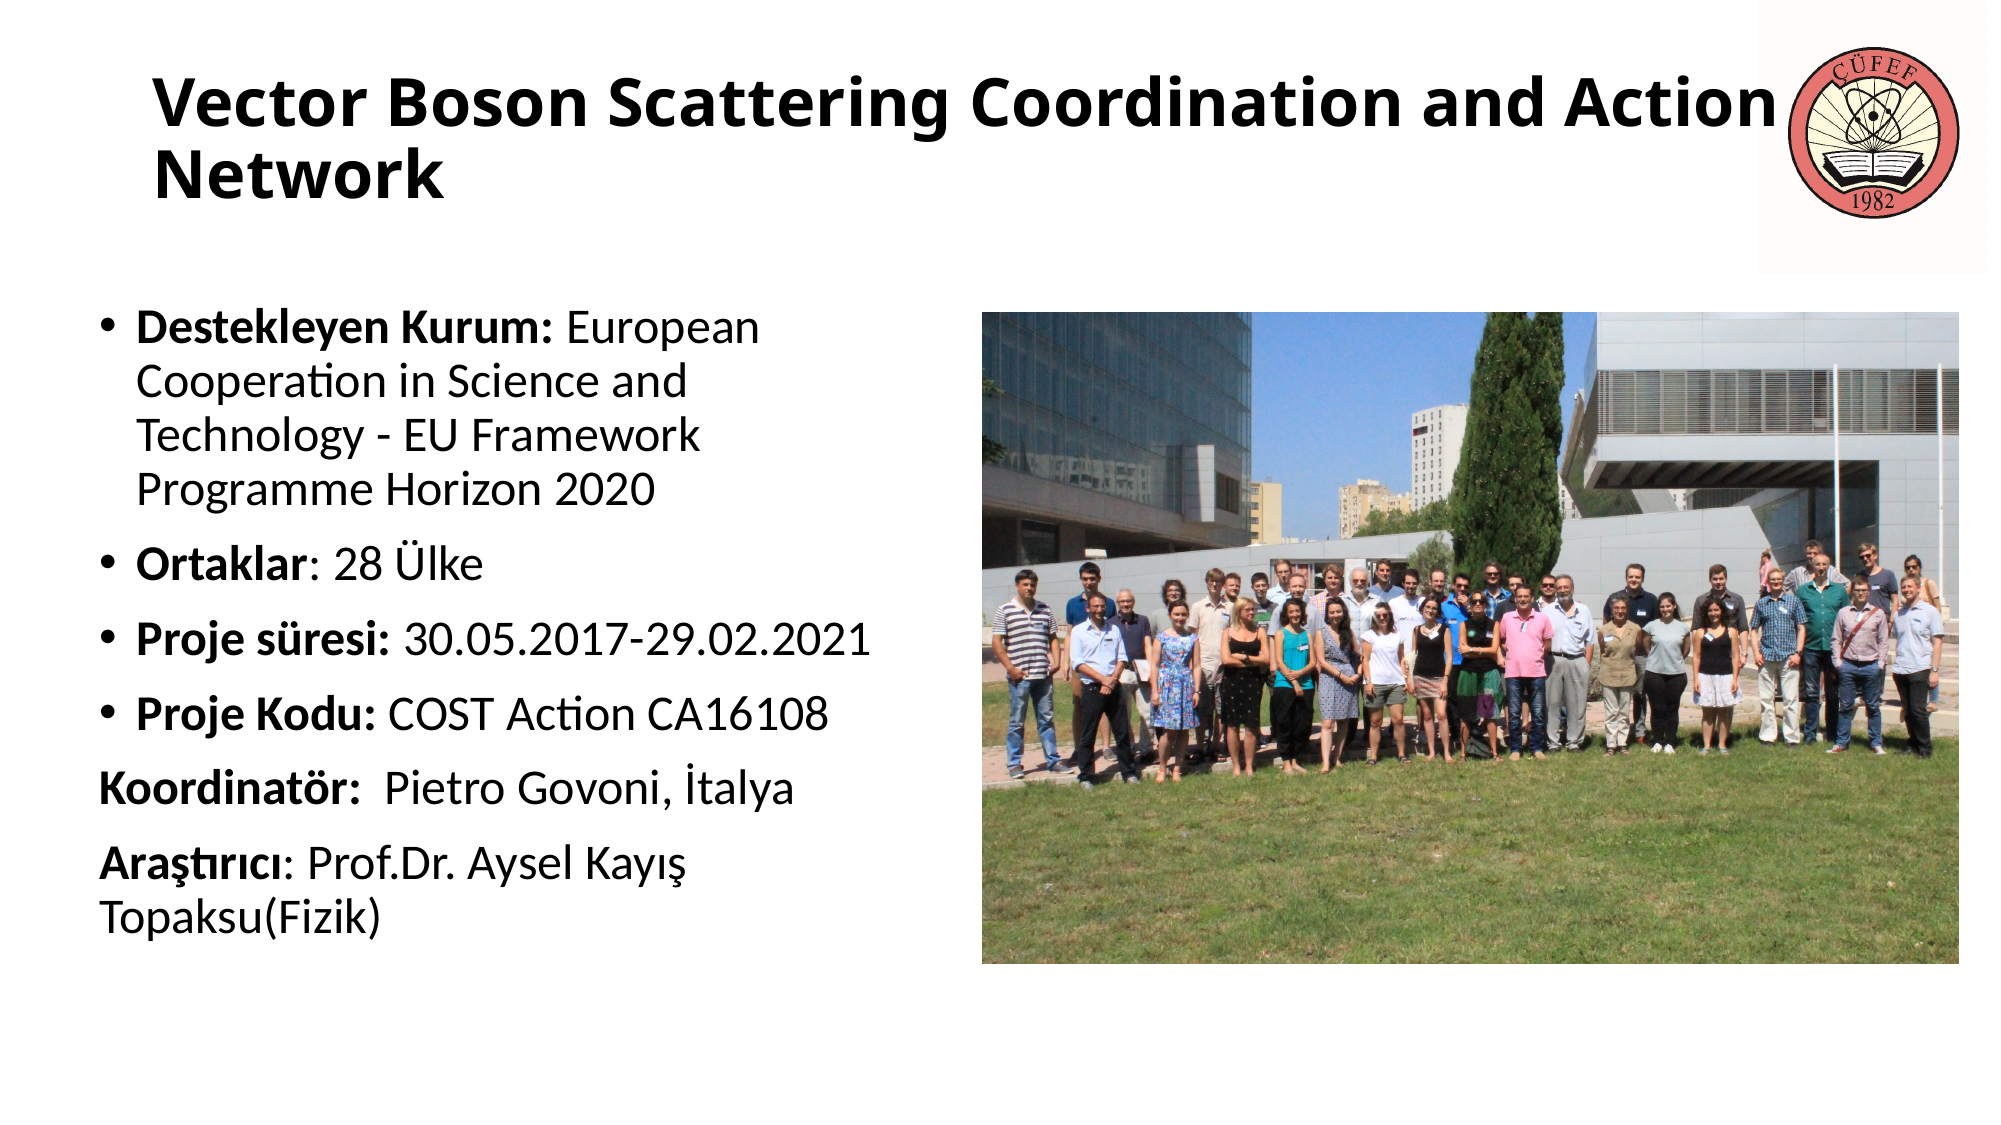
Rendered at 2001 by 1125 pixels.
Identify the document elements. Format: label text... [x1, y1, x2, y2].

picture [1755, 0, 1990, 276]
picture [982, 312, 1959, 964]
list Destekleyen Kurum: European Cooperation in Science and Technology - EU Framework Programme Horizon 2020 Ortaklar: 28 Ülke Proje süresi: 30.05.2017-29.02.2021 Proje Kodu: COST Action CA16108 Koordinatör: Pietro Govoni, İtalya Araştırıcı: Prof.Dr. Aysel Kayış Topaksu(Fizik) [84, 293, 934, 988]
title Vector Boson Scattering Coordination and Action Network [137, 32, 1863, 250]
